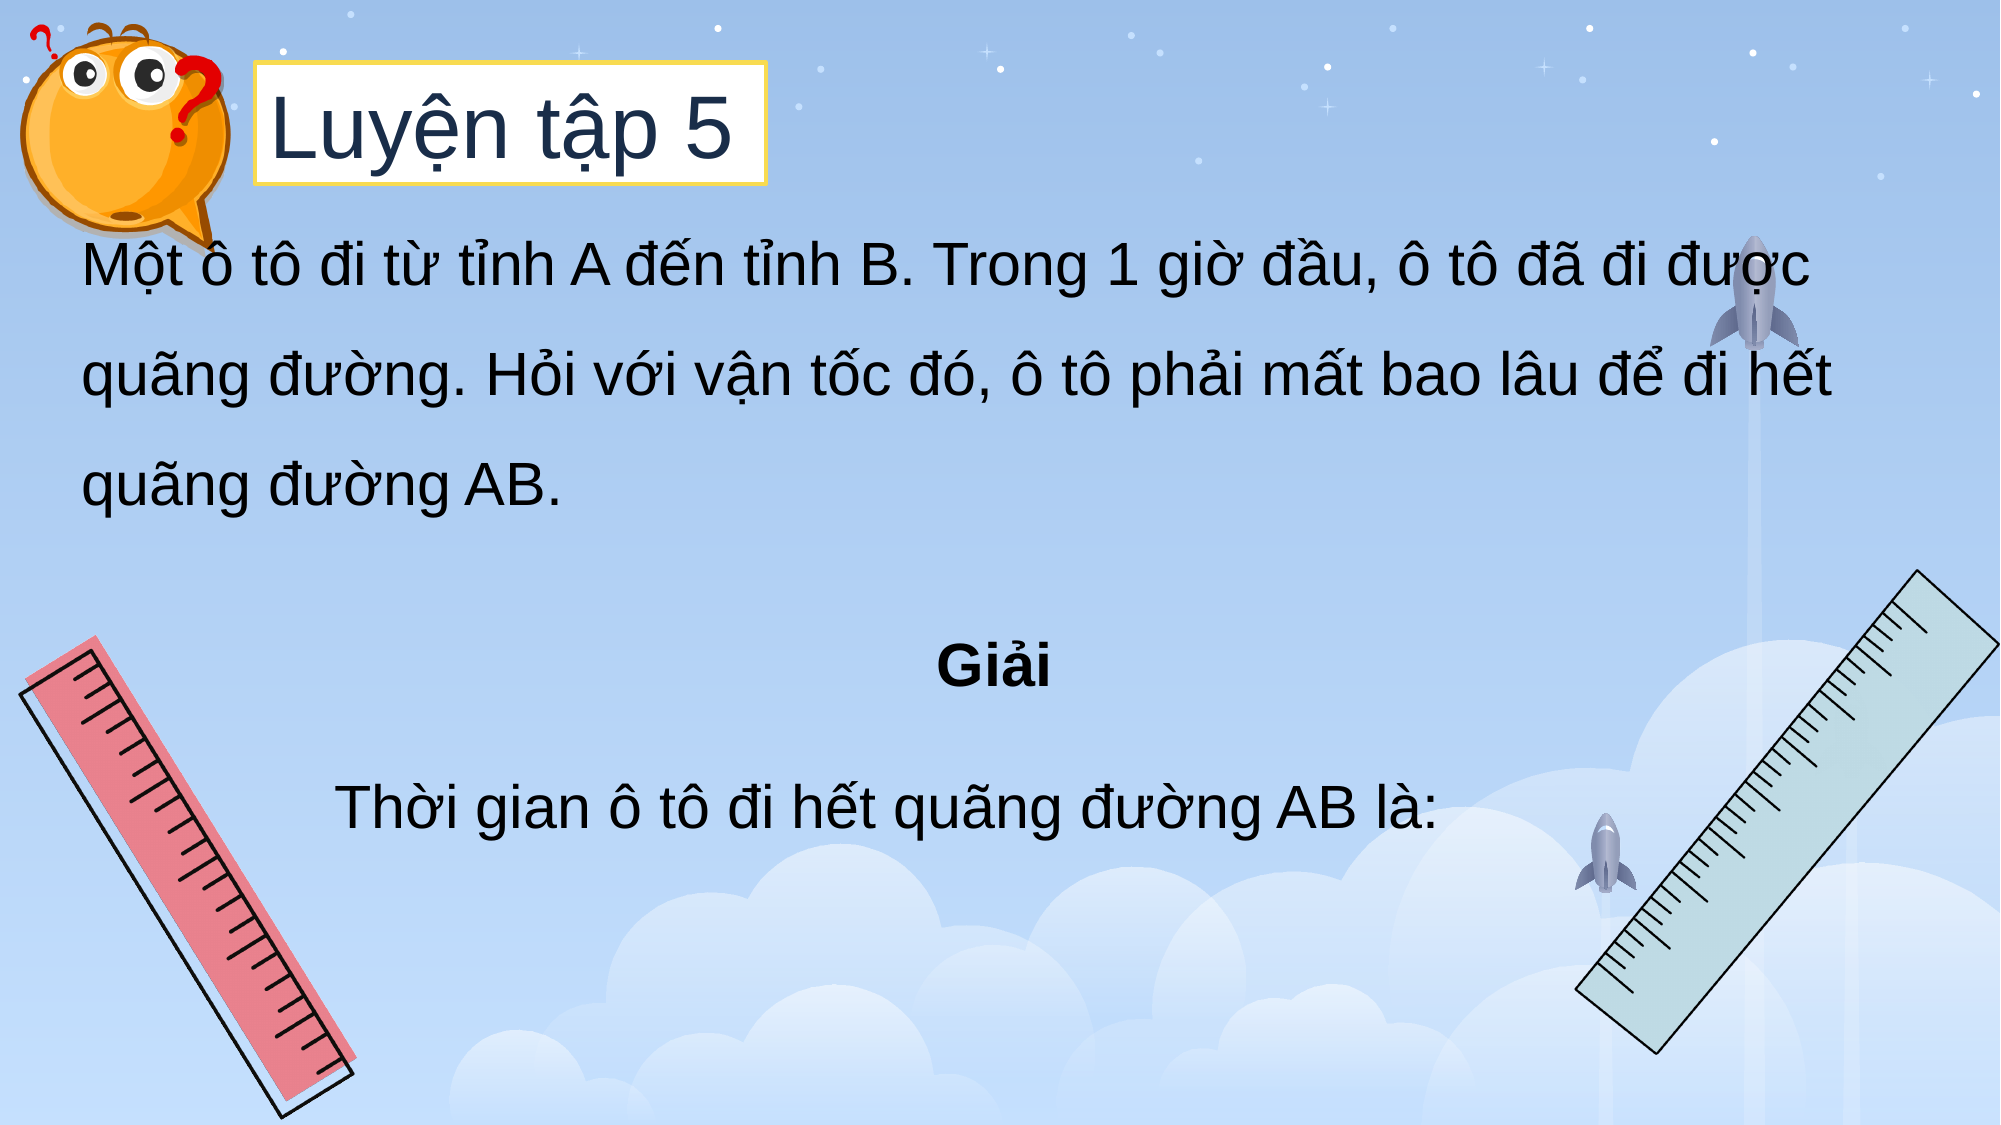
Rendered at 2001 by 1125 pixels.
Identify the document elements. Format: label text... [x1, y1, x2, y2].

picture [13, 622, 363, 1125]
text_box Giải [922, 617, 1068, 706]
text_box Luyện tập 5 [253, 60, 768, 186]
picture [0, 20, 238, 258]
picture [1574, 569, 2000, 1055]
